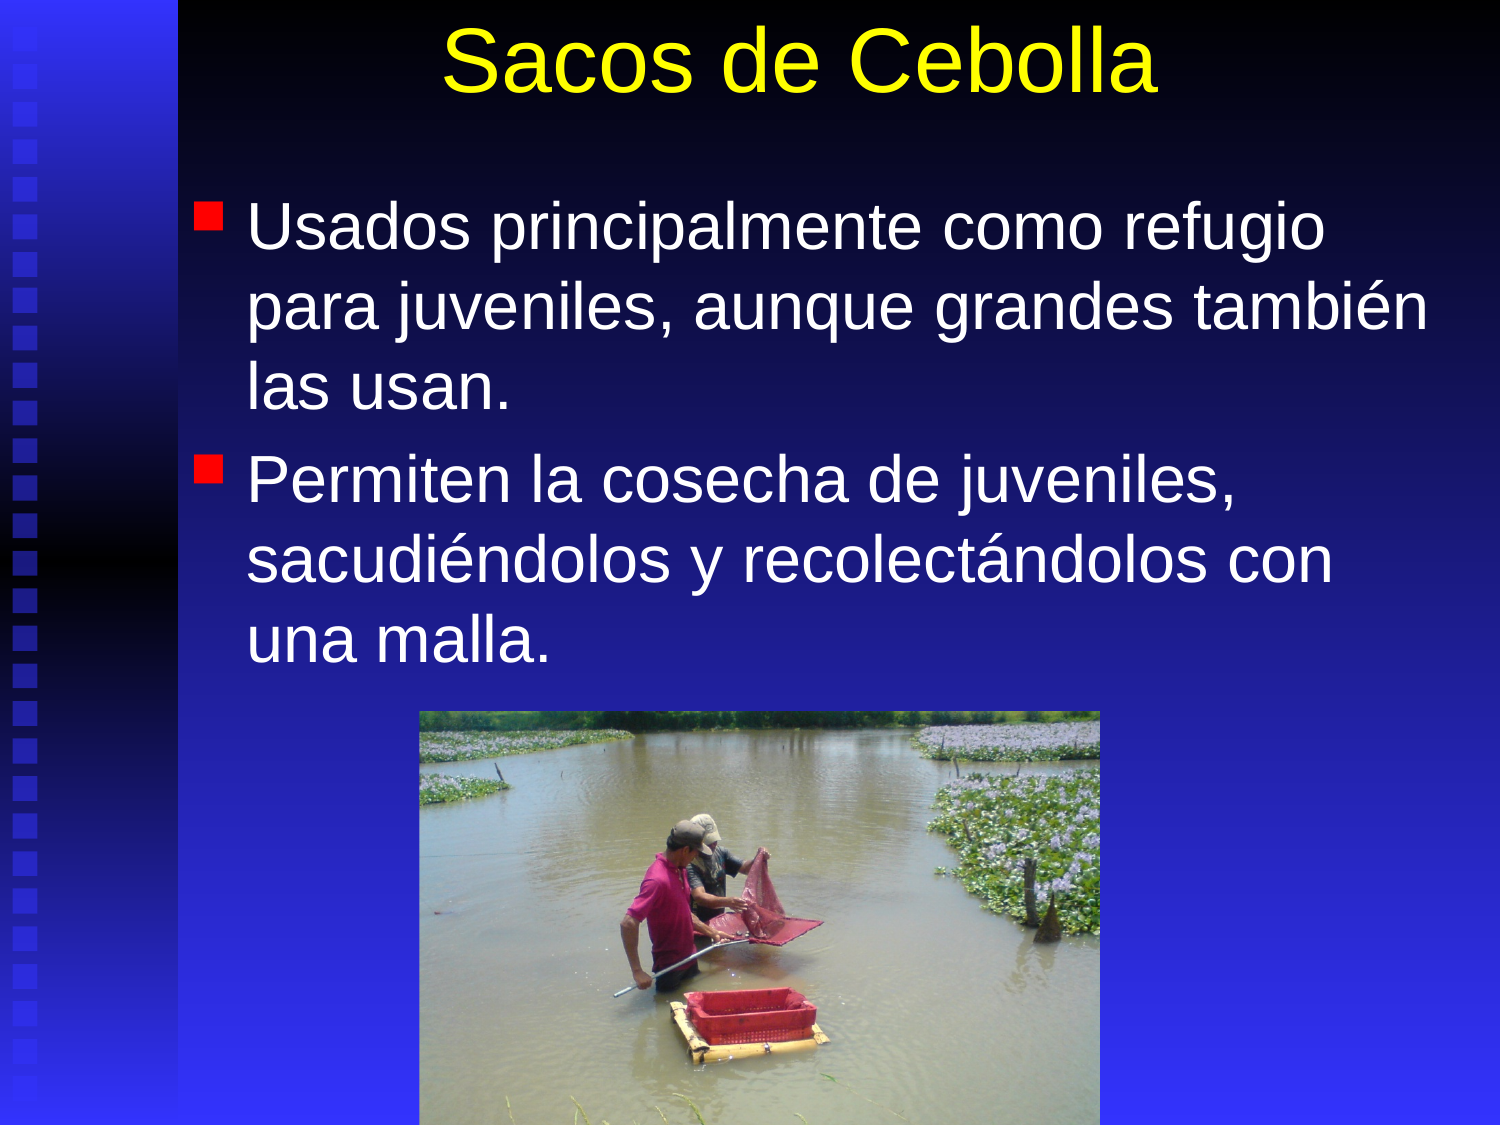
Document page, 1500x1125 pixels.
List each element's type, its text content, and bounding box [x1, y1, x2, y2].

list Usados principalmente como refugio para juveniles, aunque grandes también las usan. Permiten la cosecha de juveniles, sacudiéndolos y recolectándolos con una malla. [174, 174, 1451, 1101]
picture [418, 699, 1223, 1125]
title Sacos de Cebolla [162, 0, 1438, 151]
